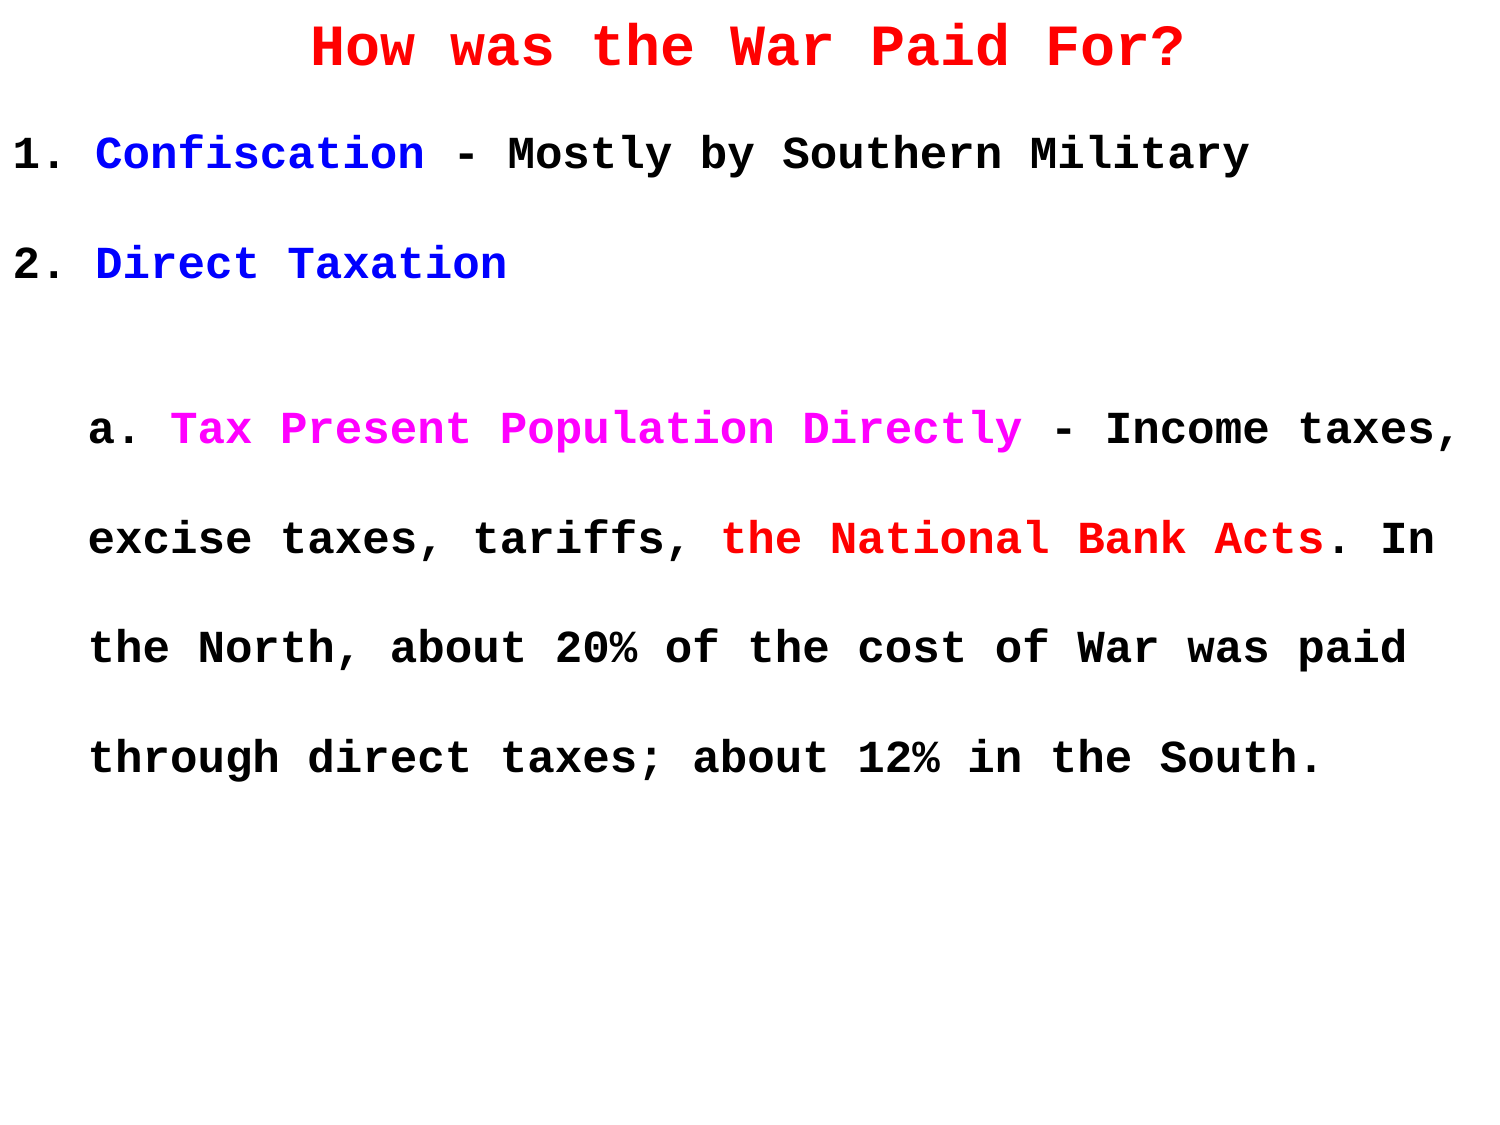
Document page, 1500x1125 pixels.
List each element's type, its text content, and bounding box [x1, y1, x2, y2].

text_box How was the War Paid For? 1. Confiscation - Mostly by Southern Military 2. Direct Taxation a. Tax Present Population Directly - Income taxes, excise taxes, tariffs, the National Bank Acts. In the North, about 20% of the cost of War was paid through direct taxes; about 12% in the South. [0, 0, 1498, 900]
